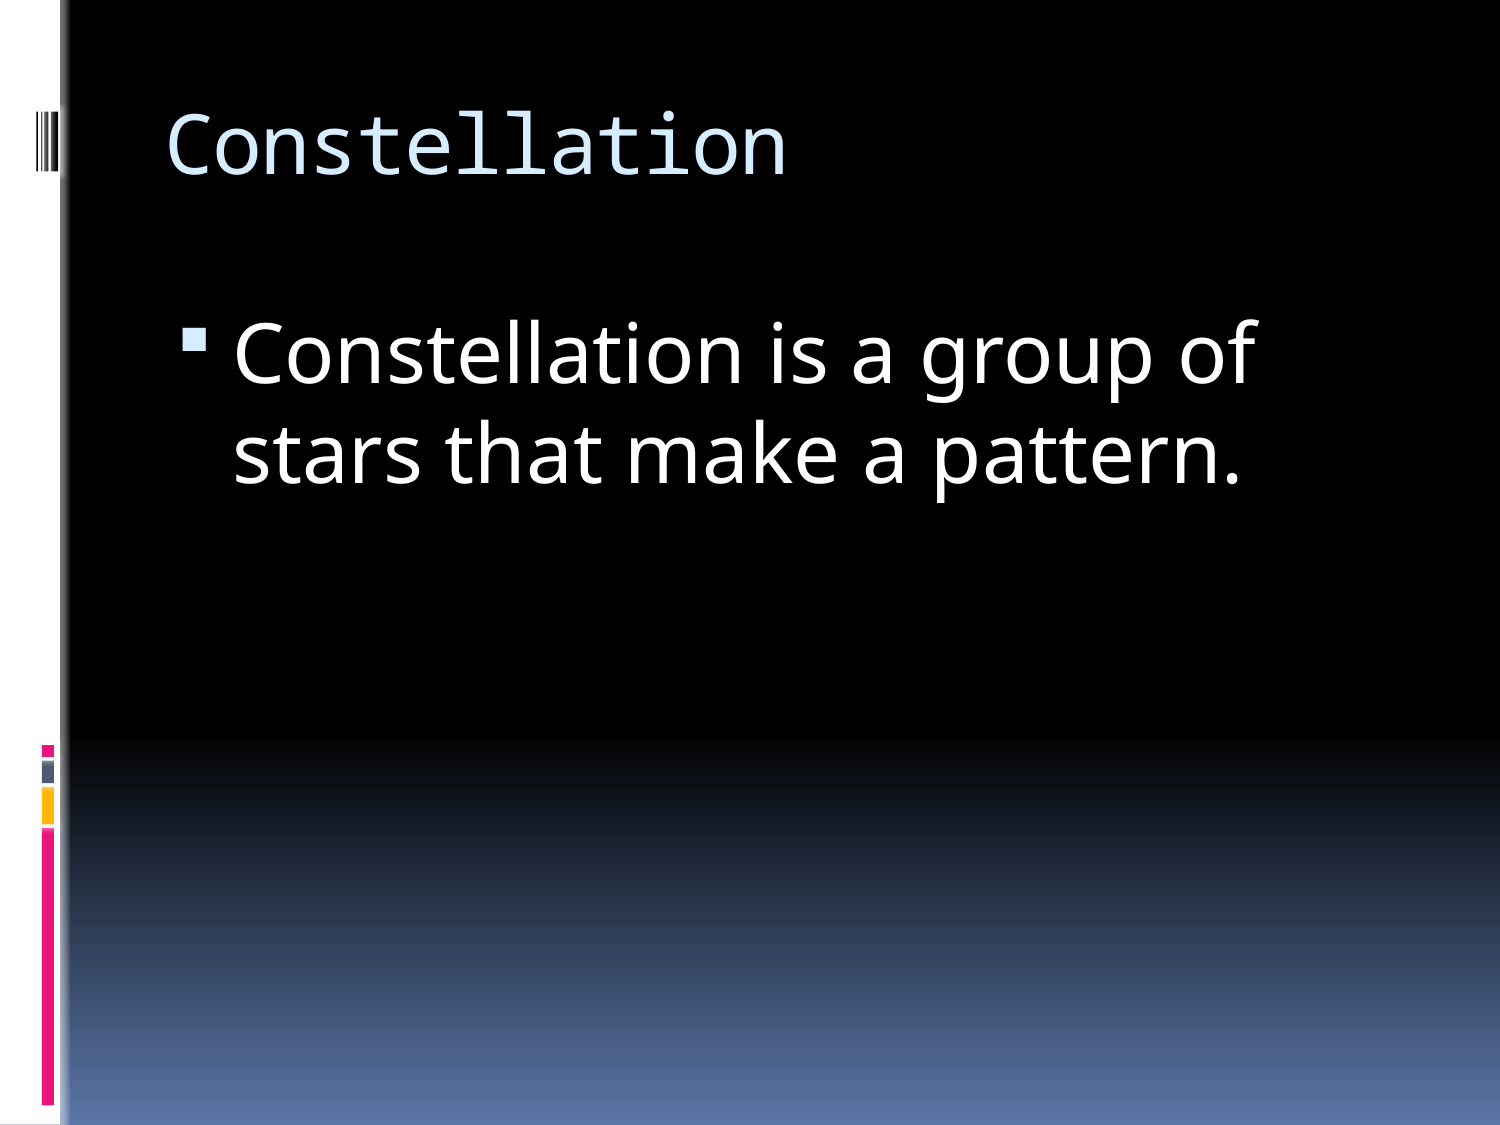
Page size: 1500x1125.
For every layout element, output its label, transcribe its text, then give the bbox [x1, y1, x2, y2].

title Constellation [150, 83, 1425, 234]
list Constellation is a group of stars that make a pattern. [150, 292, 1425, 1043]
